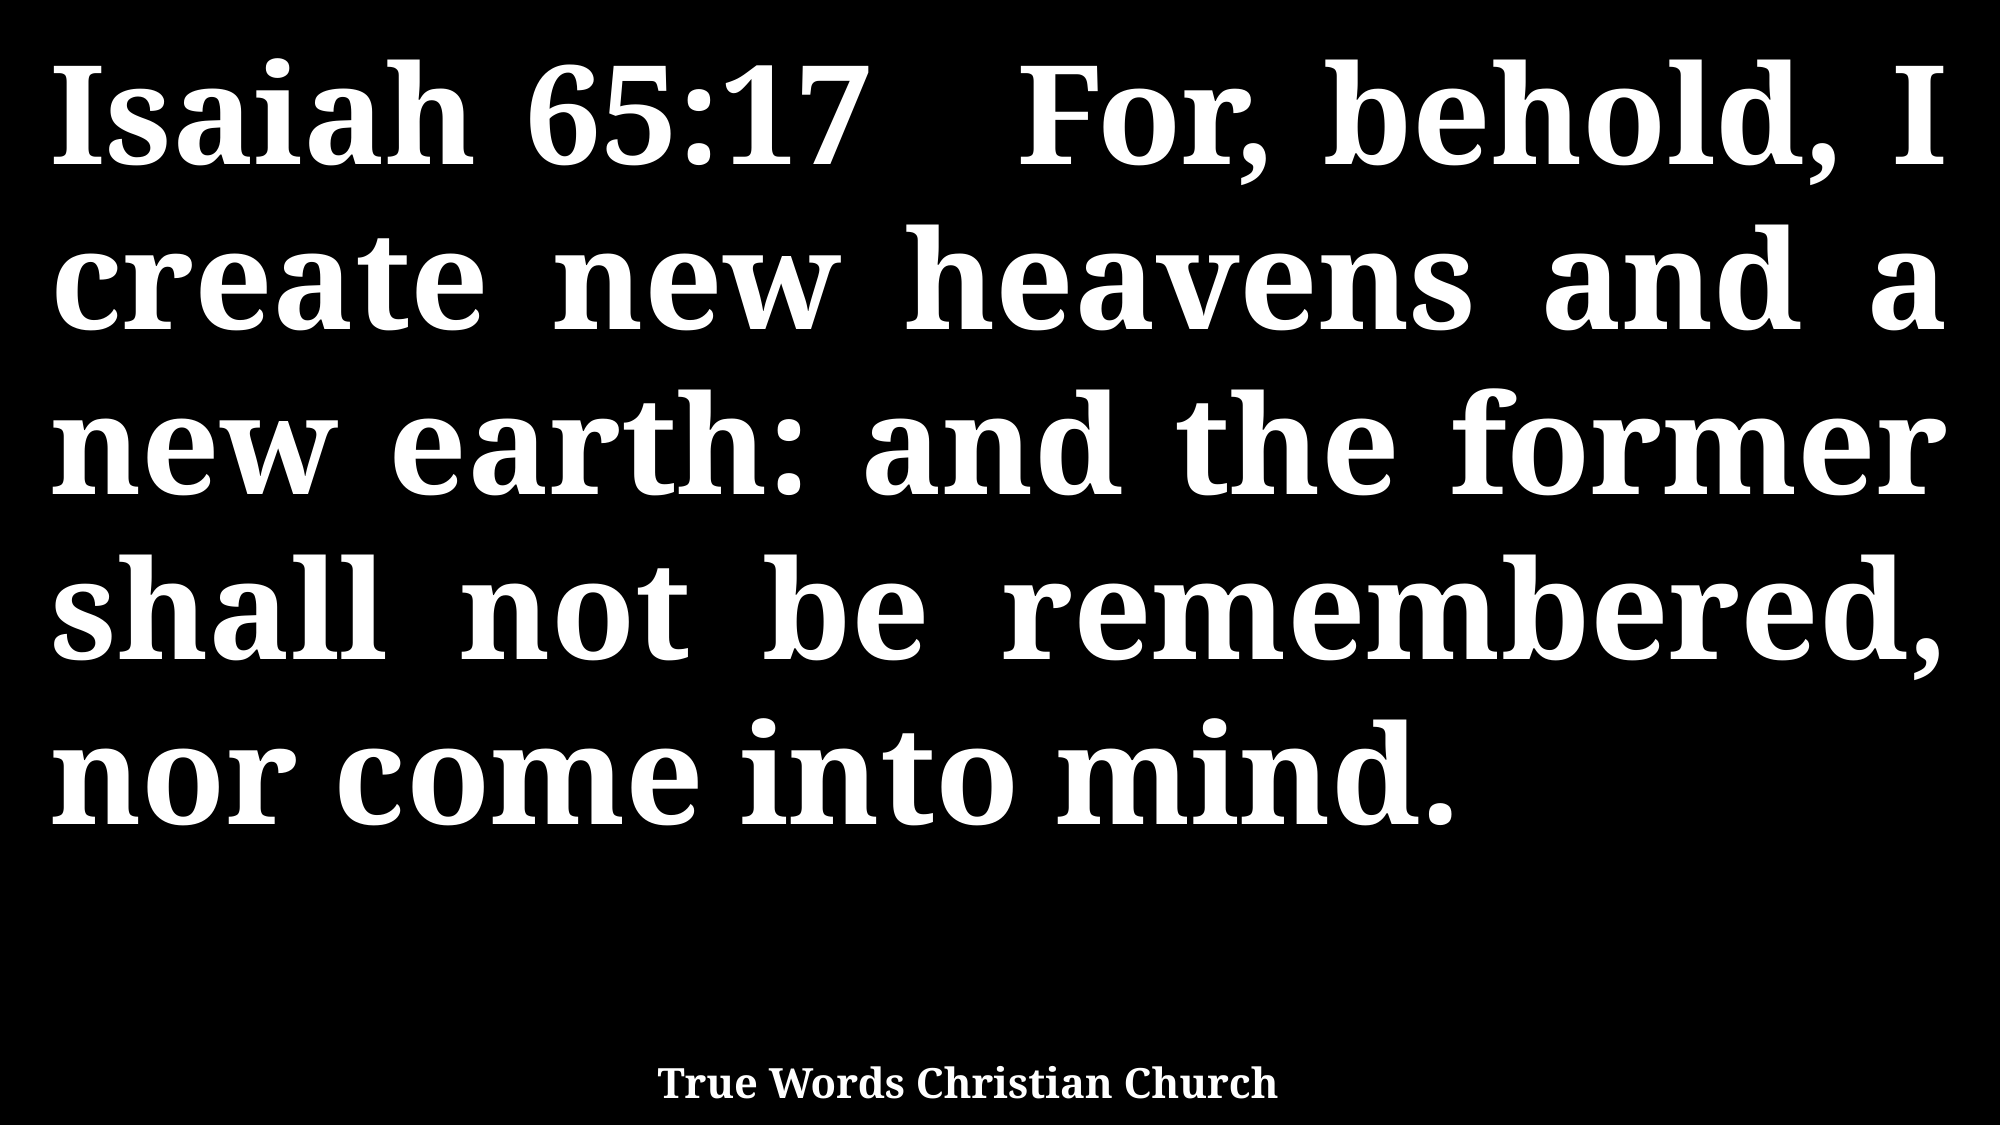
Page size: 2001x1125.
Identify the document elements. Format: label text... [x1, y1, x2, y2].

text_box Isaiah 65:17 For, behold, I create new heavens and a new earth: and the former shall not be remembered, nor come into mind. [35, 20, 1965, 860]
text_box True Words Christian Church [642, 1049, 1294, 1114]
